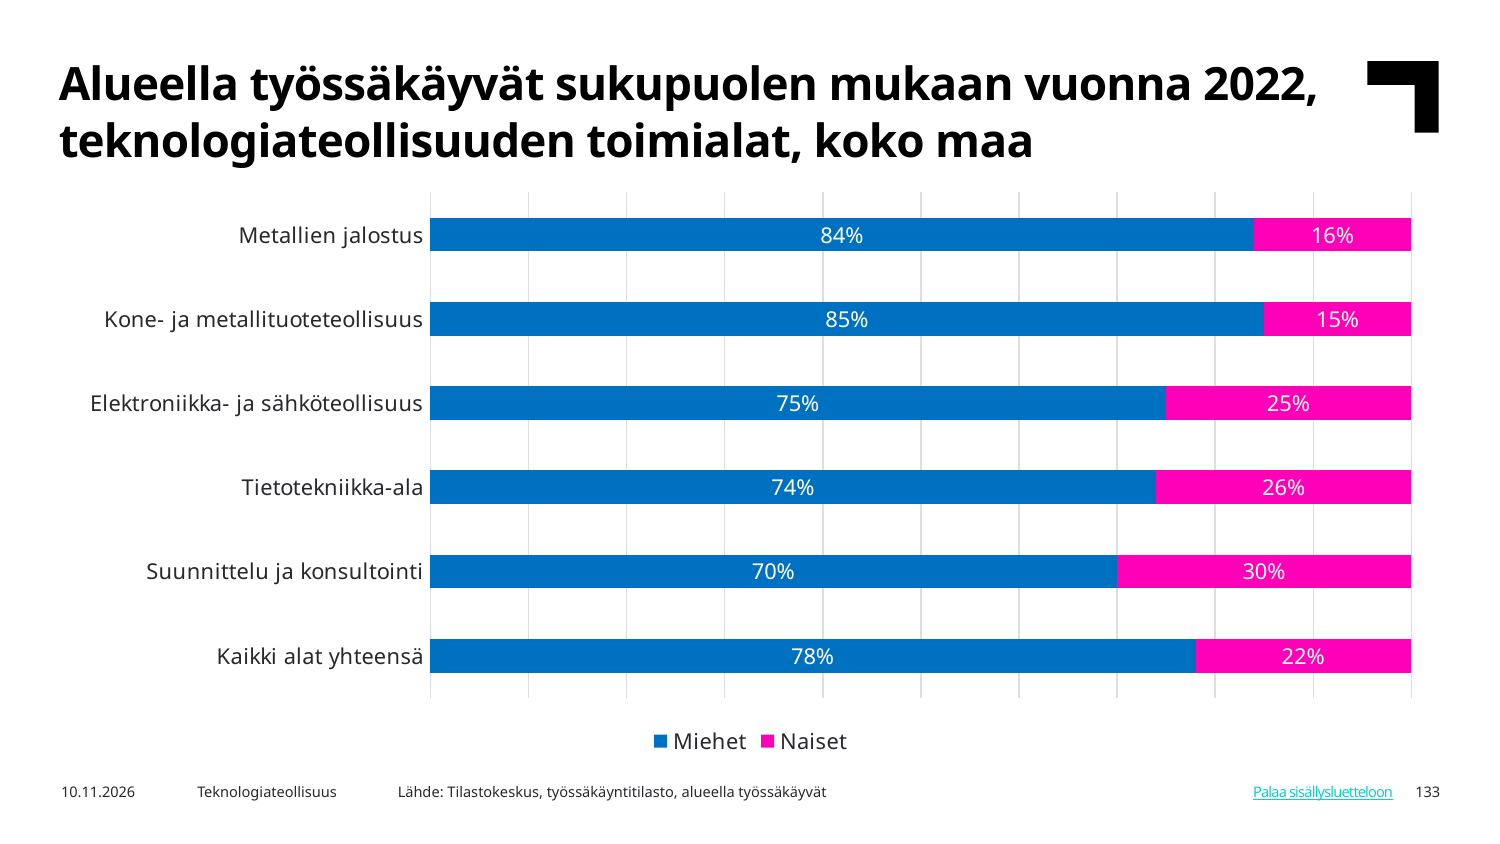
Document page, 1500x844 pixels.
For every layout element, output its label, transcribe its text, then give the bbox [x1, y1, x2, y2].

list Lähde: Tilastokeskus, työssäkäyntitilasto, alueella työssäkäyvät [382, 775, 1122, 803]
chart [62, 180, 1440, 763]
footer Teknologiateollisuus [182, 775, 382, 803]
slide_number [46, 775, 182, 803]
list Alueella työssäkäyvät sukupuolen mukaan vuonna 2022, teknologiateollisuuden toimialat, koko maa [41, 46, 1353, 181]
text_box Palaa sisällysluetteloon [1247, 777, 1431, 809]
slide_number 133 [1313, 775, 1456, 803]
